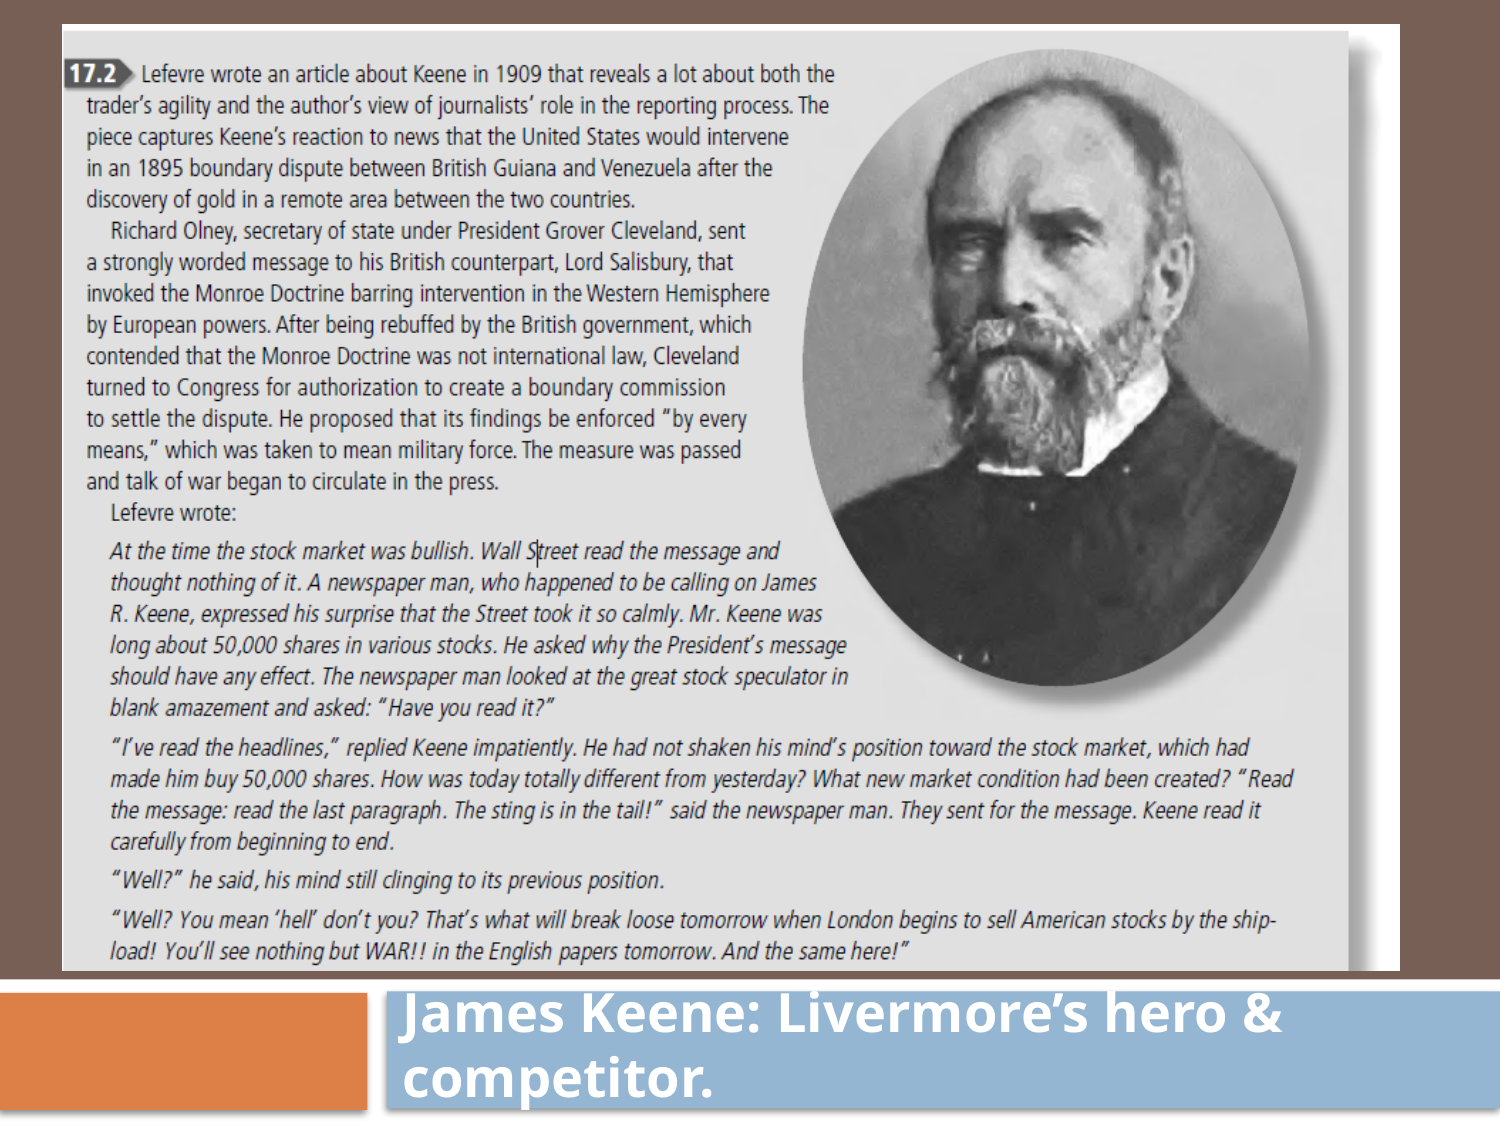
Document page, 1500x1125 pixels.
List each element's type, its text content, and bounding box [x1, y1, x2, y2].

subtitle James Keene: Livermore’s hero & competitor. [387, 999, 1500, 1088]
picture [62, 24, 1401, 971]
